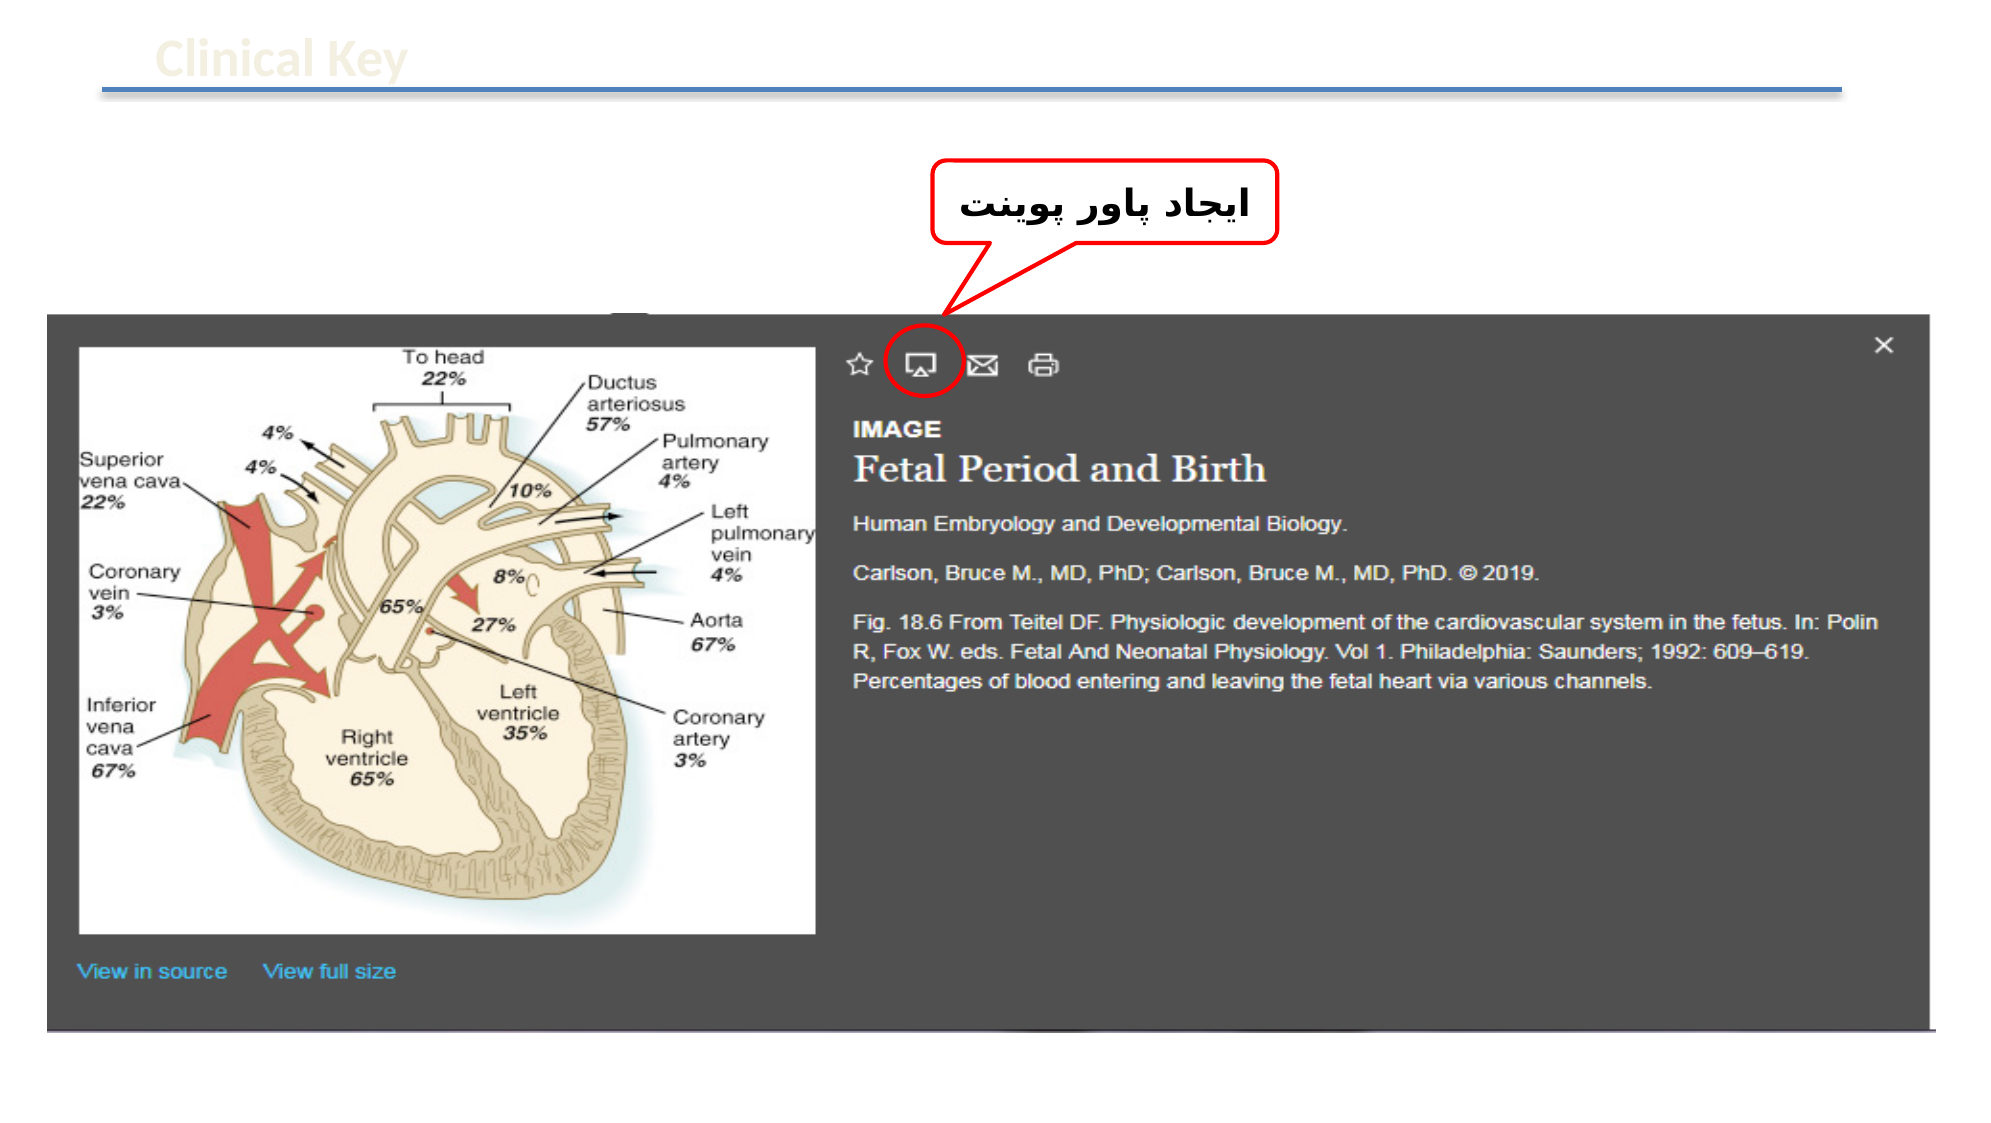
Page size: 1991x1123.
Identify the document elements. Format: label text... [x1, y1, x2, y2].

picture [46, 313, 1936, 1033]
text_box ایجاد پاور پوینت [930, 158, 1280, 312]
text_box Clinical Key [86, 14, 478, 96]
